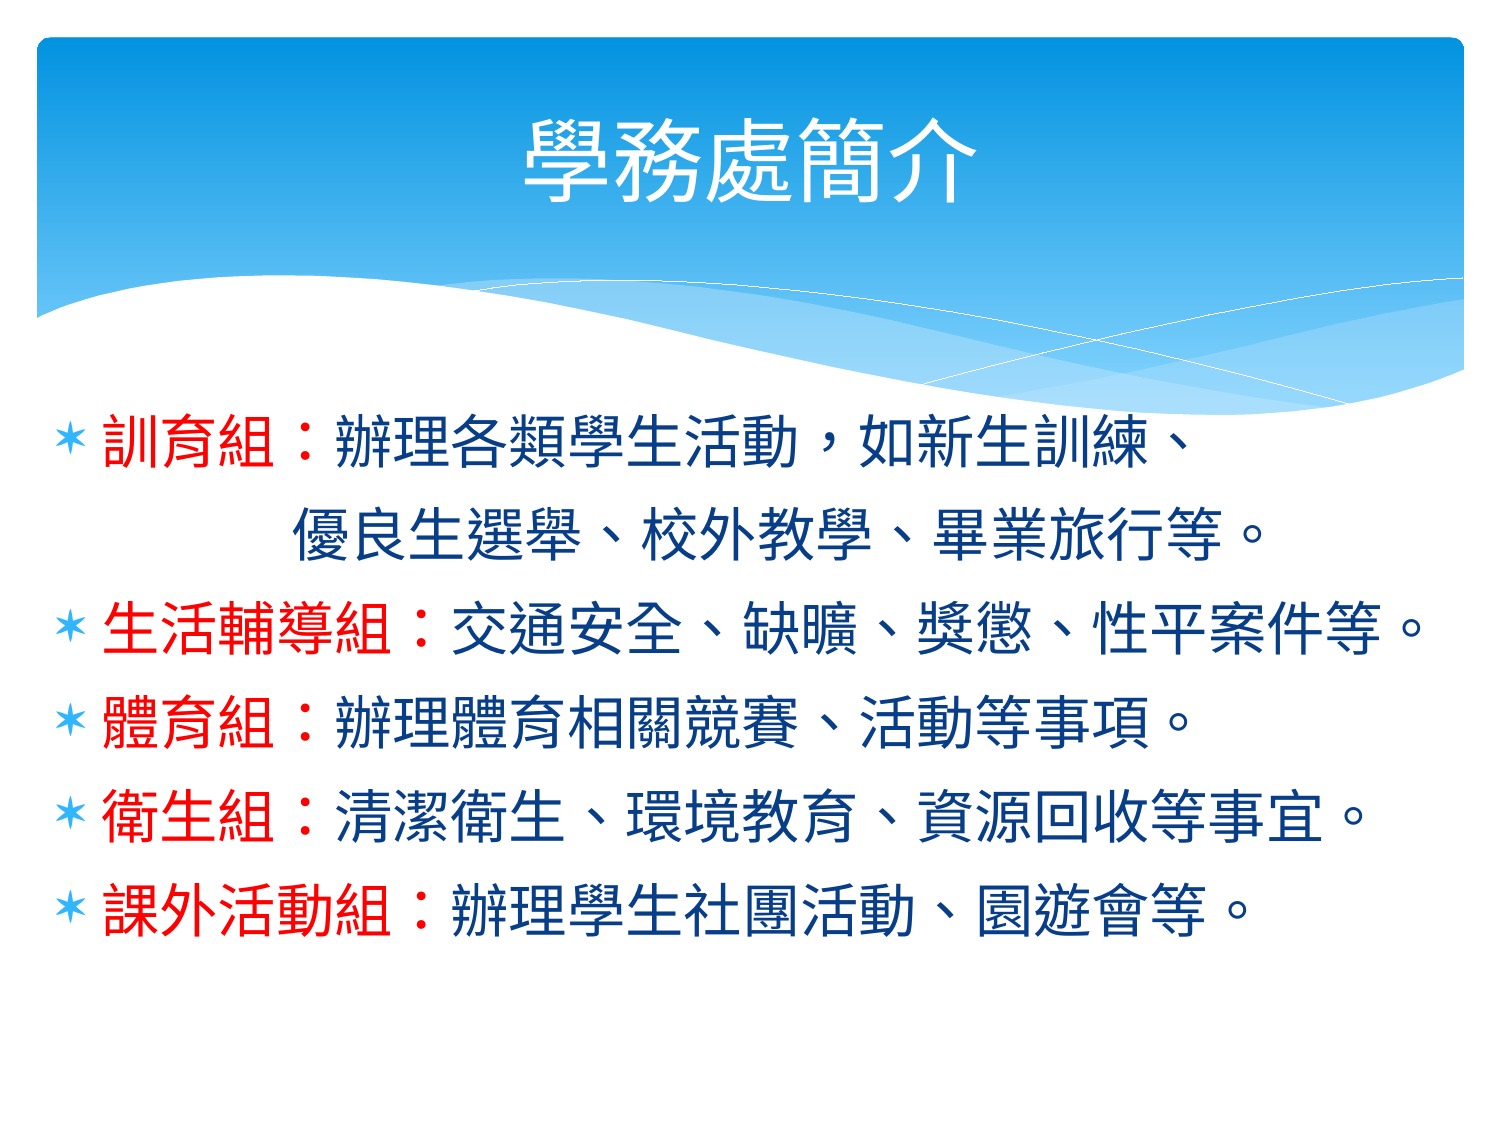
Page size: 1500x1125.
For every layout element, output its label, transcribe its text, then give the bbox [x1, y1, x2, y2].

list 訓育組：辦理各類學生活動，如新生訓練、 優良生選舉、校外教學、畢業旅行等。 生活輔導組：交通安全、缺曠、獎懲、性平案件等。 體育組：辦理體育相關競賽、活動等事項。 衛生組：清潔衛生、環境教育、資源回收等事宜。 課外活動組：辦理學生社團活動、園遊會等。 [41, 373, 1483, 1125]
title 學務處簡介 [75, 55, 1425, 261]
